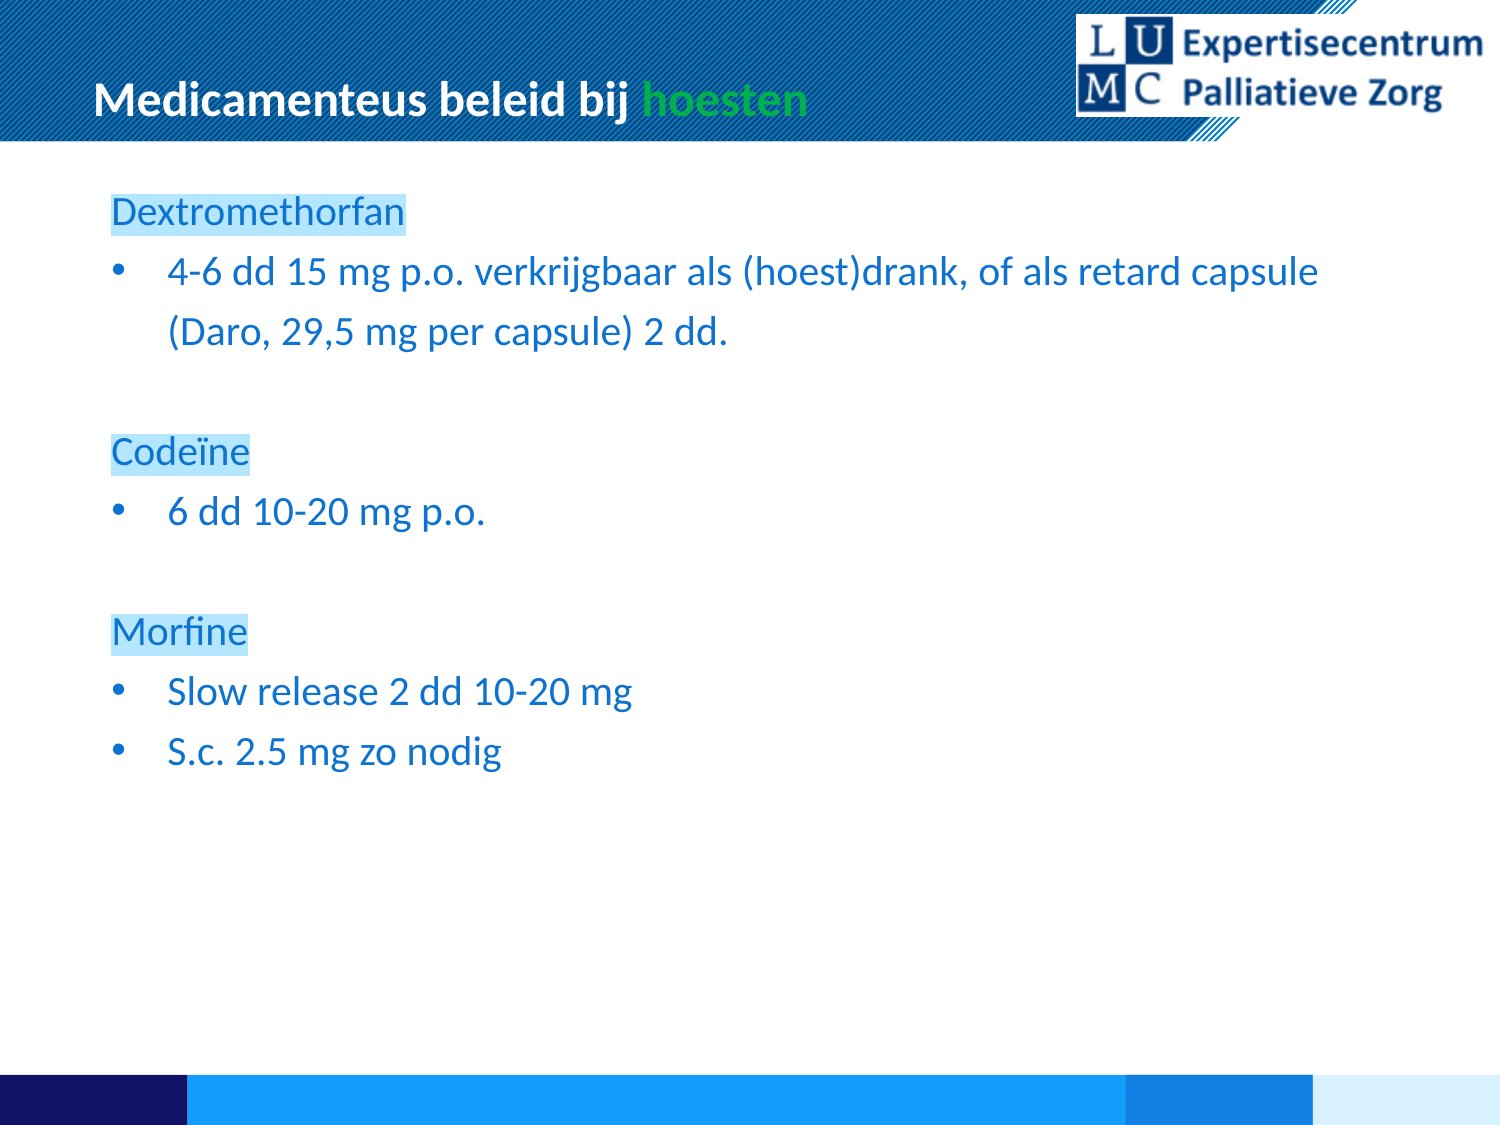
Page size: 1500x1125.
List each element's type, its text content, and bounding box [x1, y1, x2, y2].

title Medicamenteus beleid bij hoesten [92, 0, 1164, 141]
list Dextromethorfan 4-6 dd 15 mg p.o. verkrijgbaar als (hoest)drank, of als retard capsule (Daro, 29,5 mg per capsule) 2 dd. Codeïne 6 dd 10-20 mg p.o. Morfine Slow release 2 dd 10-20 mg S.c. 2.5 mg zo nodig [111, 174, 1363, 1013]
picture [0, 0, 1500, 1074]
